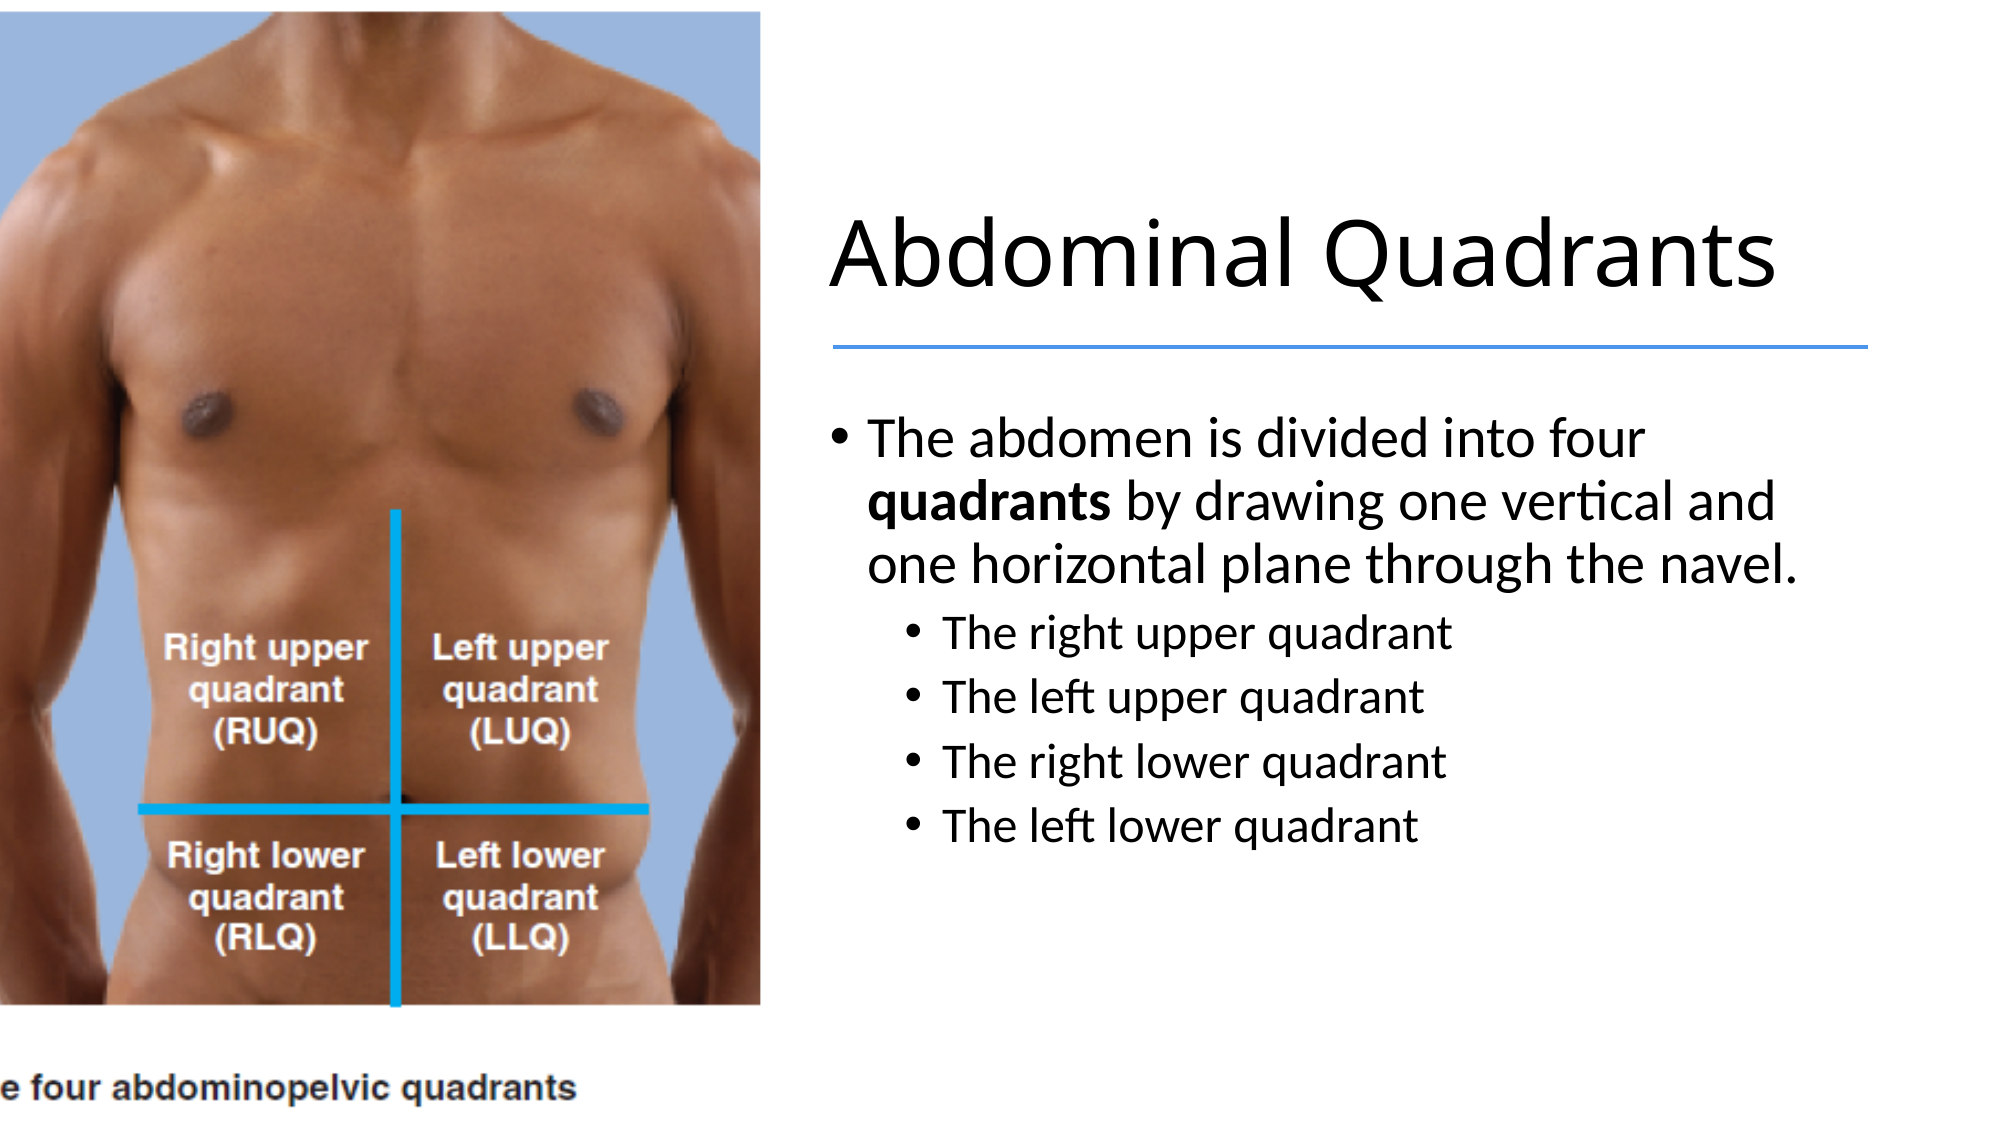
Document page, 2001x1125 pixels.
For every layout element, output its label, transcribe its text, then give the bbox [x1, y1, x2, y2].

list The abdomen is divided into four quadrants by drawing one vertical and one horizontal plane through the navel. The right upper quadrant The left upper quadrant The right lower quadrant The left lower quadrant [814, 399, 1895, 1021]
picture [0, 0, 761, 1125]
title Abdominal Quadrants [814, 103, 1895, 315]
